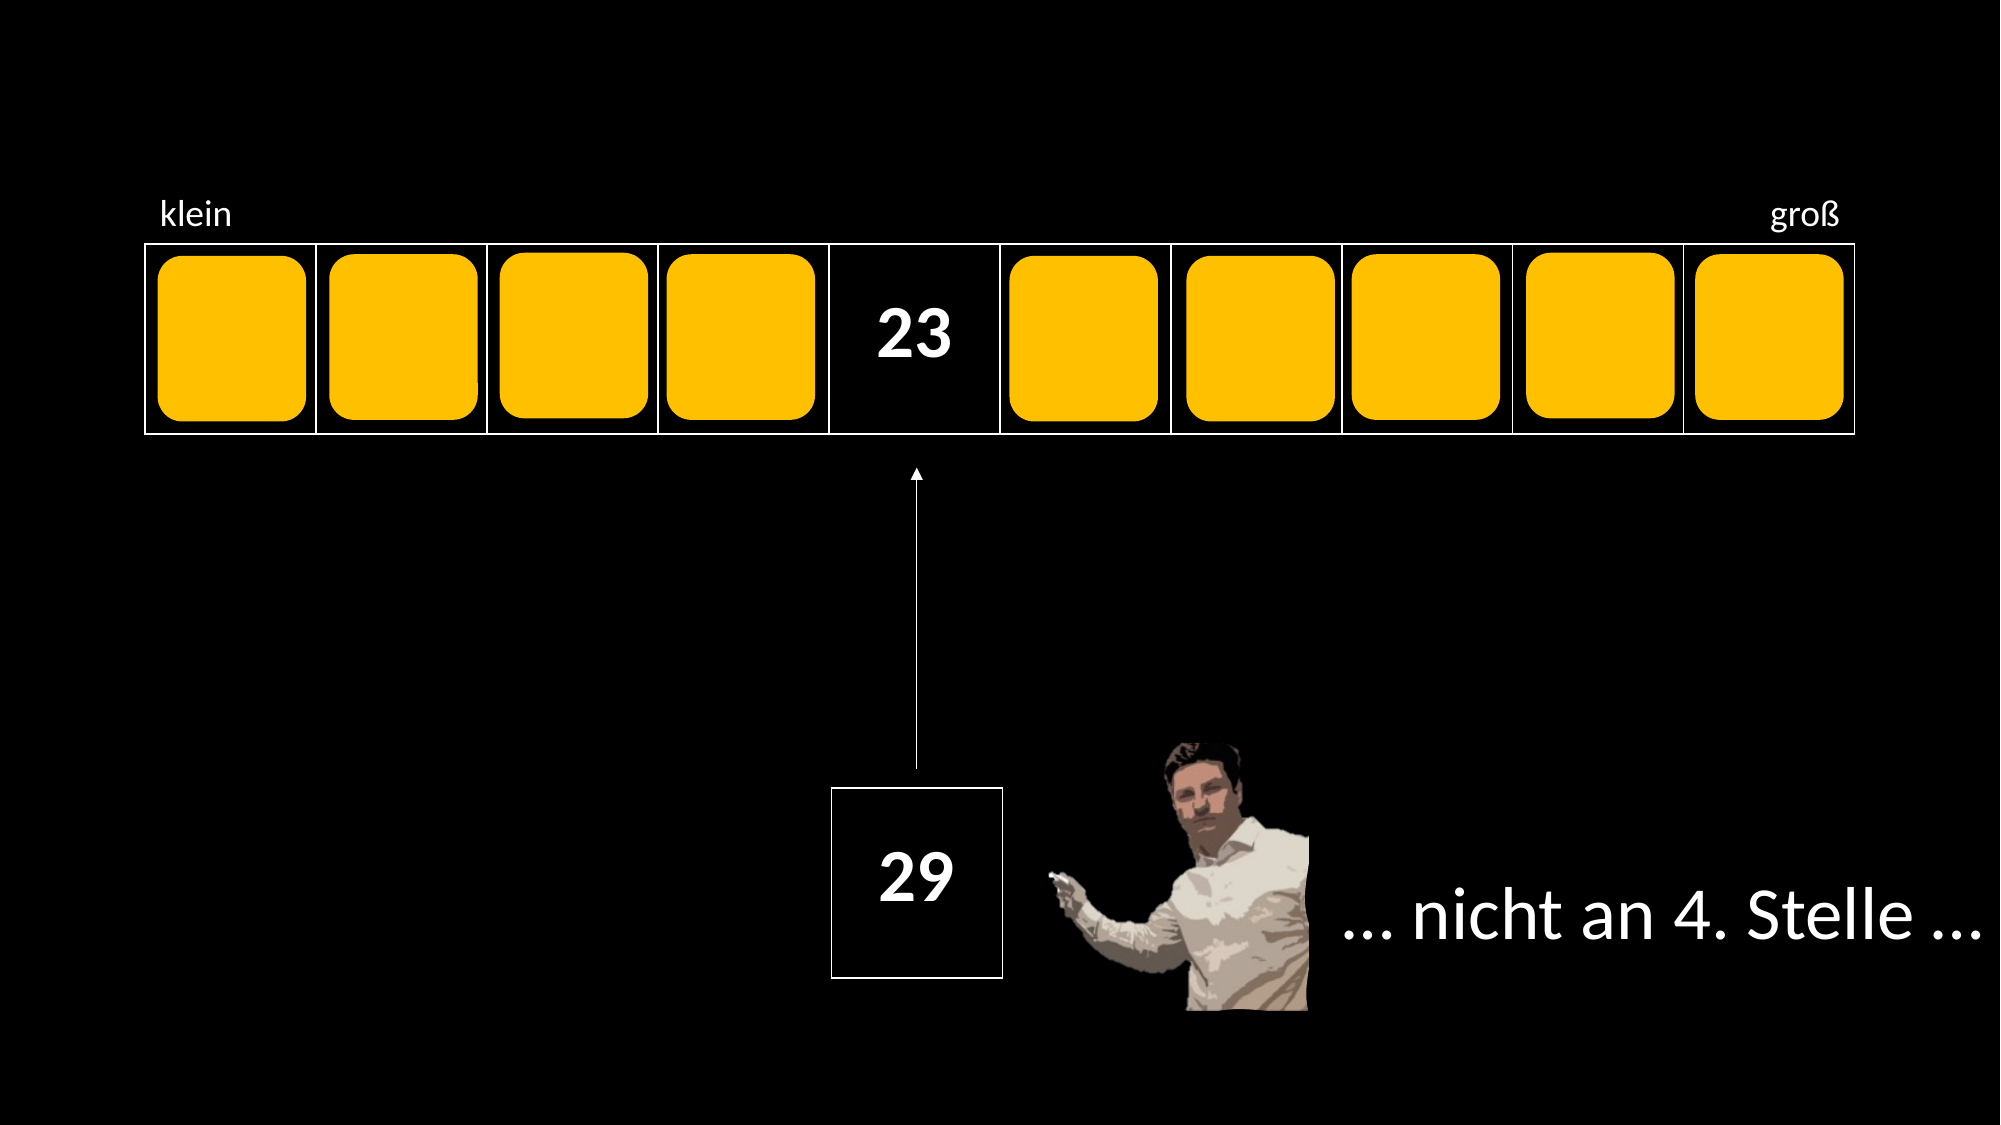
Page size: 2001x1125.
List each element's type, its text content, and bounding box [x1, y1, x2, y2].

text_box [1525, 251, 1676, 420]
table_header 85 [1684, 245, 1854, 433]
text_box [498, 251, 650, 420]
table_header 6 [146, 245, 315, 433]
text_box … nicht an 4. Stelle … [1328, 856, 2000, 962]
table_header 8 [317, 245, 486, 433]
table_header 33 [1172, 245, 1341, 433]
text_box [1008, 254, 1159, 423]
text_box klein [145, 181, 373, 241]
picture [1037, 733, 1309, 1011]
table_header 17 [659, 245, 828, 433]
table_header 23 [830, 245, 999, 433]
table_header 29 [1001, 245, 1170, 433]
text_box [1694, 253, 1845, 421]
text_box groß [1627, 181, 1855, 241]
text_box [1350, 253, 1502, 421]
table_header 34 [1343, 245, 1512, 433]
text_box [665, 253, 817, 421]
text_box [156, 254, 308, 423]
table_header 11 [488, 245, 657, 433]
table_header 29 [832, 789, 1002, 977]
text_box [1185, 254, 1336, 423]
text_box [328, 253, 479, 421]
table_header 51 [1513, 245, 1683, 433]
